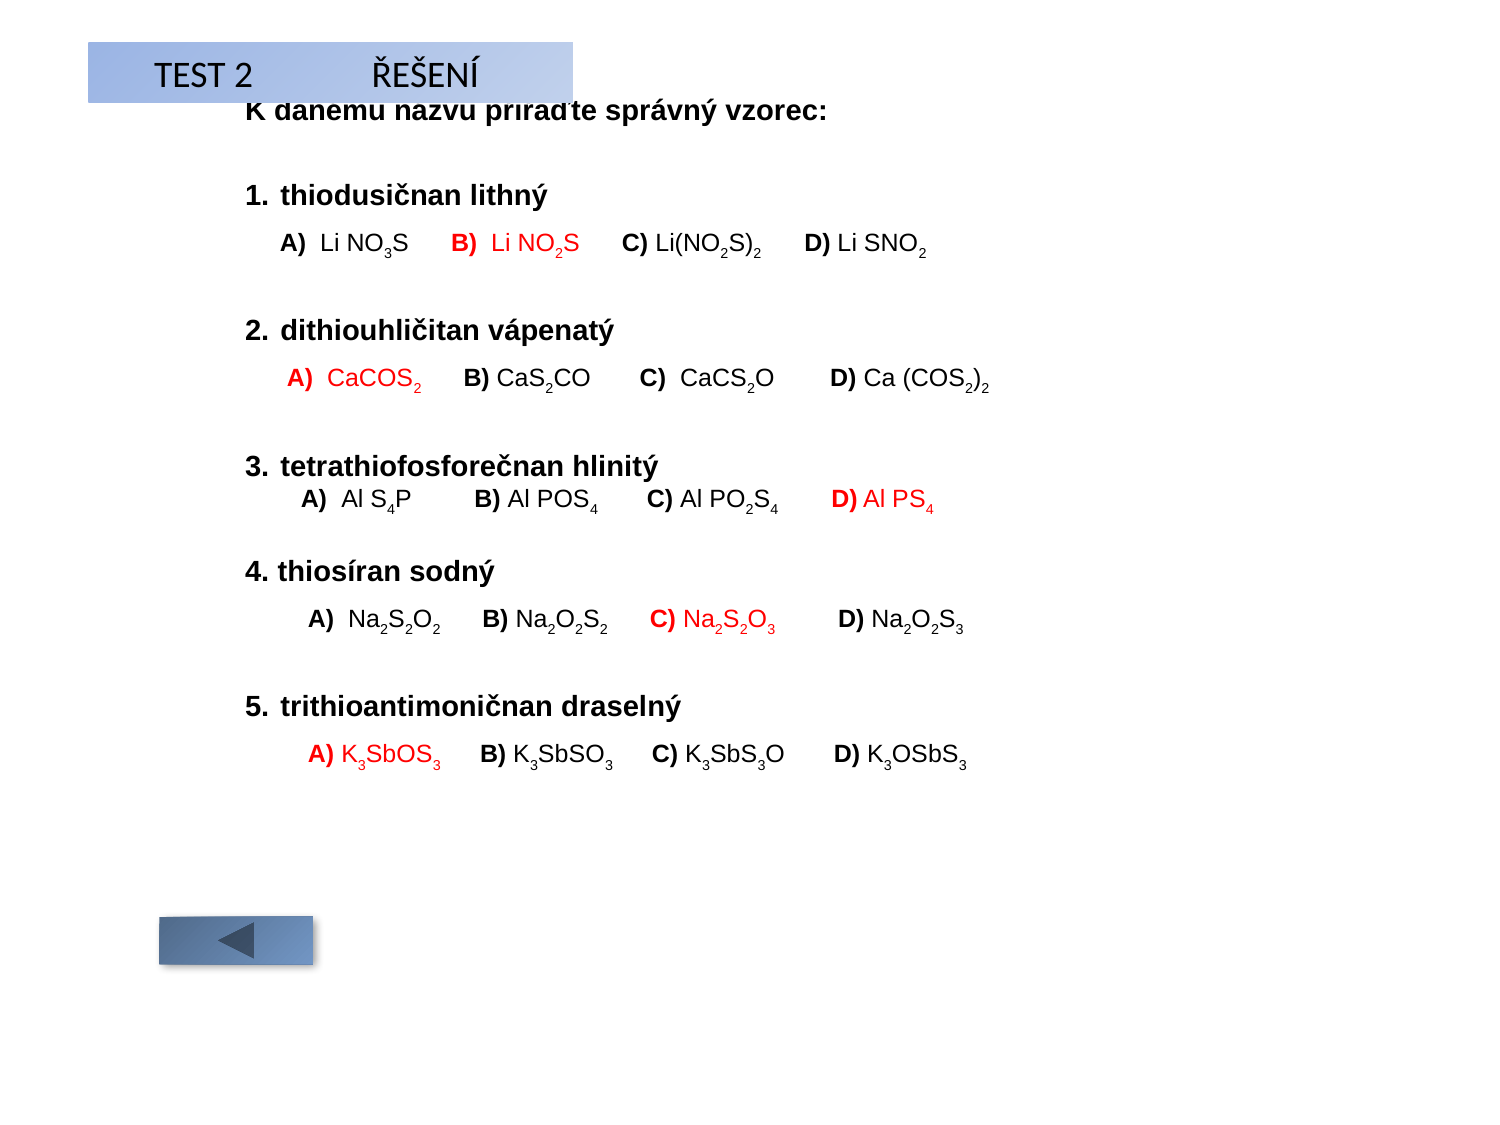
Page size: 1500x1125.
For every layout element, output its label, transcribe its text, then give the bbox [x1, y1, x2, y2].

text_box K danému názvu přiřaďte správný vzorec: thiodusičnan lithný A) Li NO3S B) Li NO2S C) Li(NO2S)2 D) Li SNO2 dithiouhličitan vápenatý A) CaCOS2 B) CaS2CO C) CaCS2O D) Ca (COS2)2 tetrathiofosforečnan hlinitý A) Al S4P B) Al POS4 C) Al PO2S4 D) Al PS4 4. thiosíran sodný A) Na2S2O2 B) Na2O2S2 C) Na2S2O3 D) Na2O2S3 trithioantimoničnan draselný A) K3SbOS3 B) K3SbSO3 C) K3SbS3O D) K3OSbS3 [230, 83, 1164, 811]
text_box [157, 915, 315, 966]
text_box TEST 2 ŘEŠENÍ [88, 42, 573, 103]
